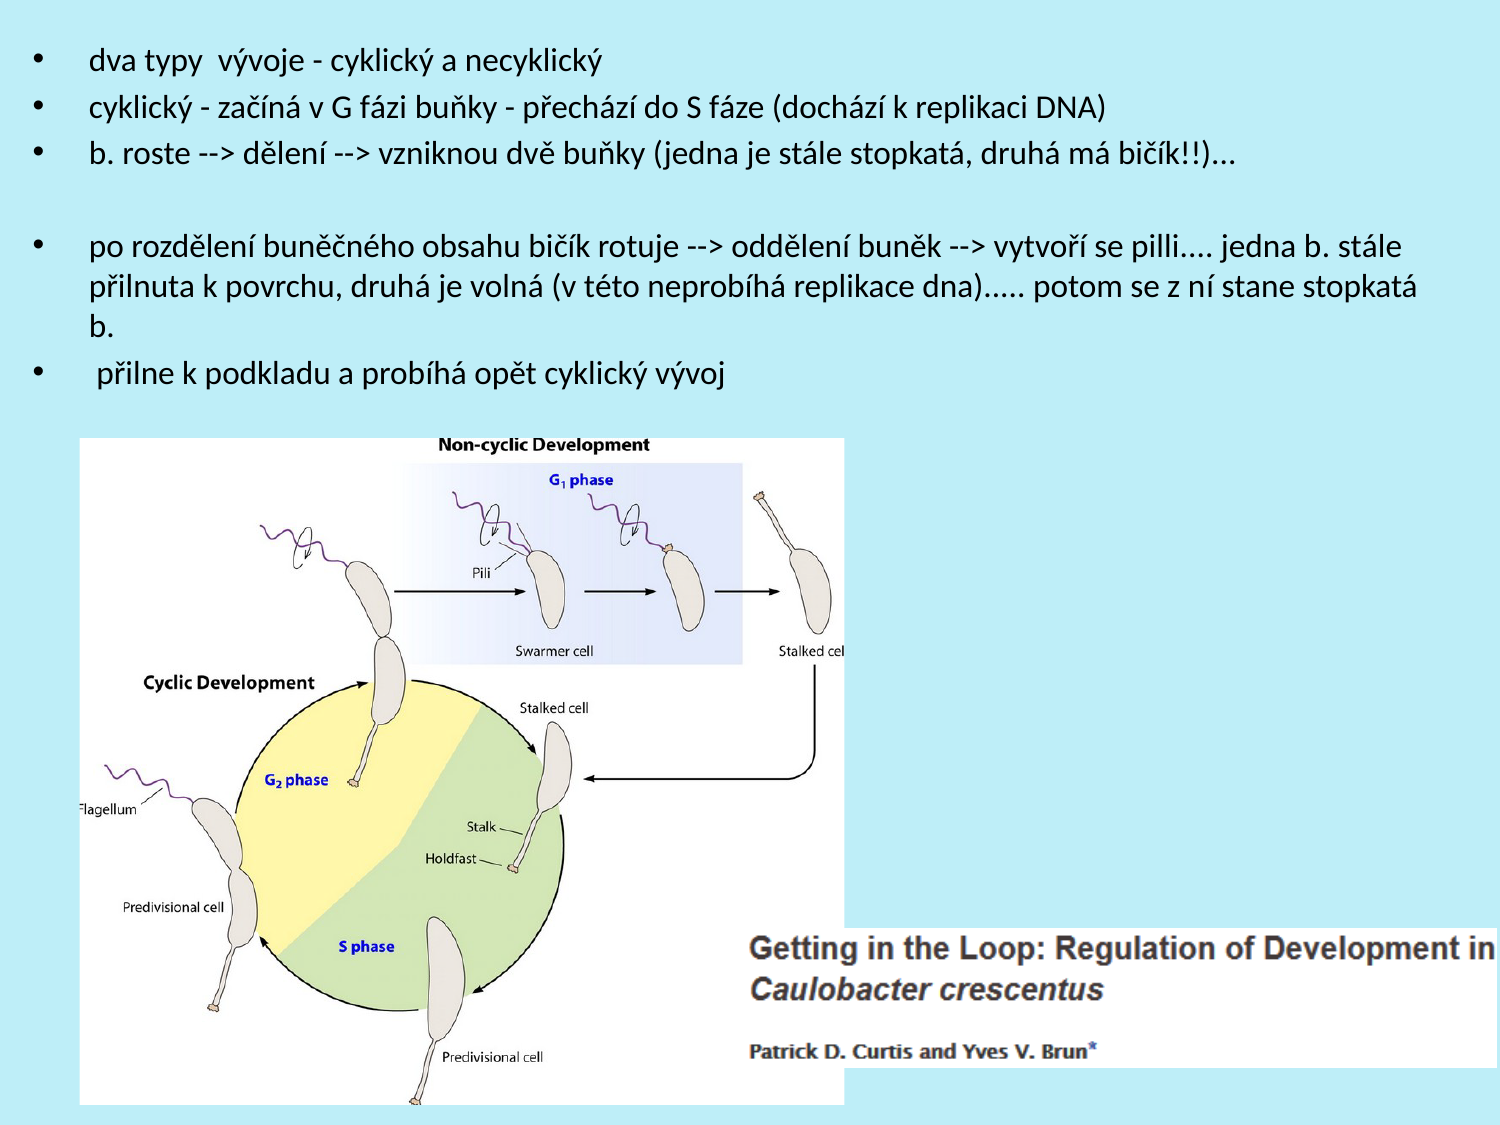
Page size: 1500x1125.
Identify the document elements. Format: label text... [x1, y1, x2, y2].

list dva typy vývoje - cyklický a necyklický cyklický - začíná v G fázi buňky - přechází do S fáze (dochází k replikaci DNA) b. roste --> dělení --> vzniknou dvě buňky (jedna je stále stopkatá, druhá má bičík!!)... po rozdělení buněčného obsahu bičík rotuje --> oddělení buněk --> vytvoří se pilli.... jedna b. stále přilnuta k povrchu, druhá je volná (v této neprobíhá replikace dna)..... potom se z ní stane stopkatá b. přilne k podkladu a probíhá opět cyklický vývoj [17, 30, 1437, 457]
picture [79, 438, 1498, 1105]
